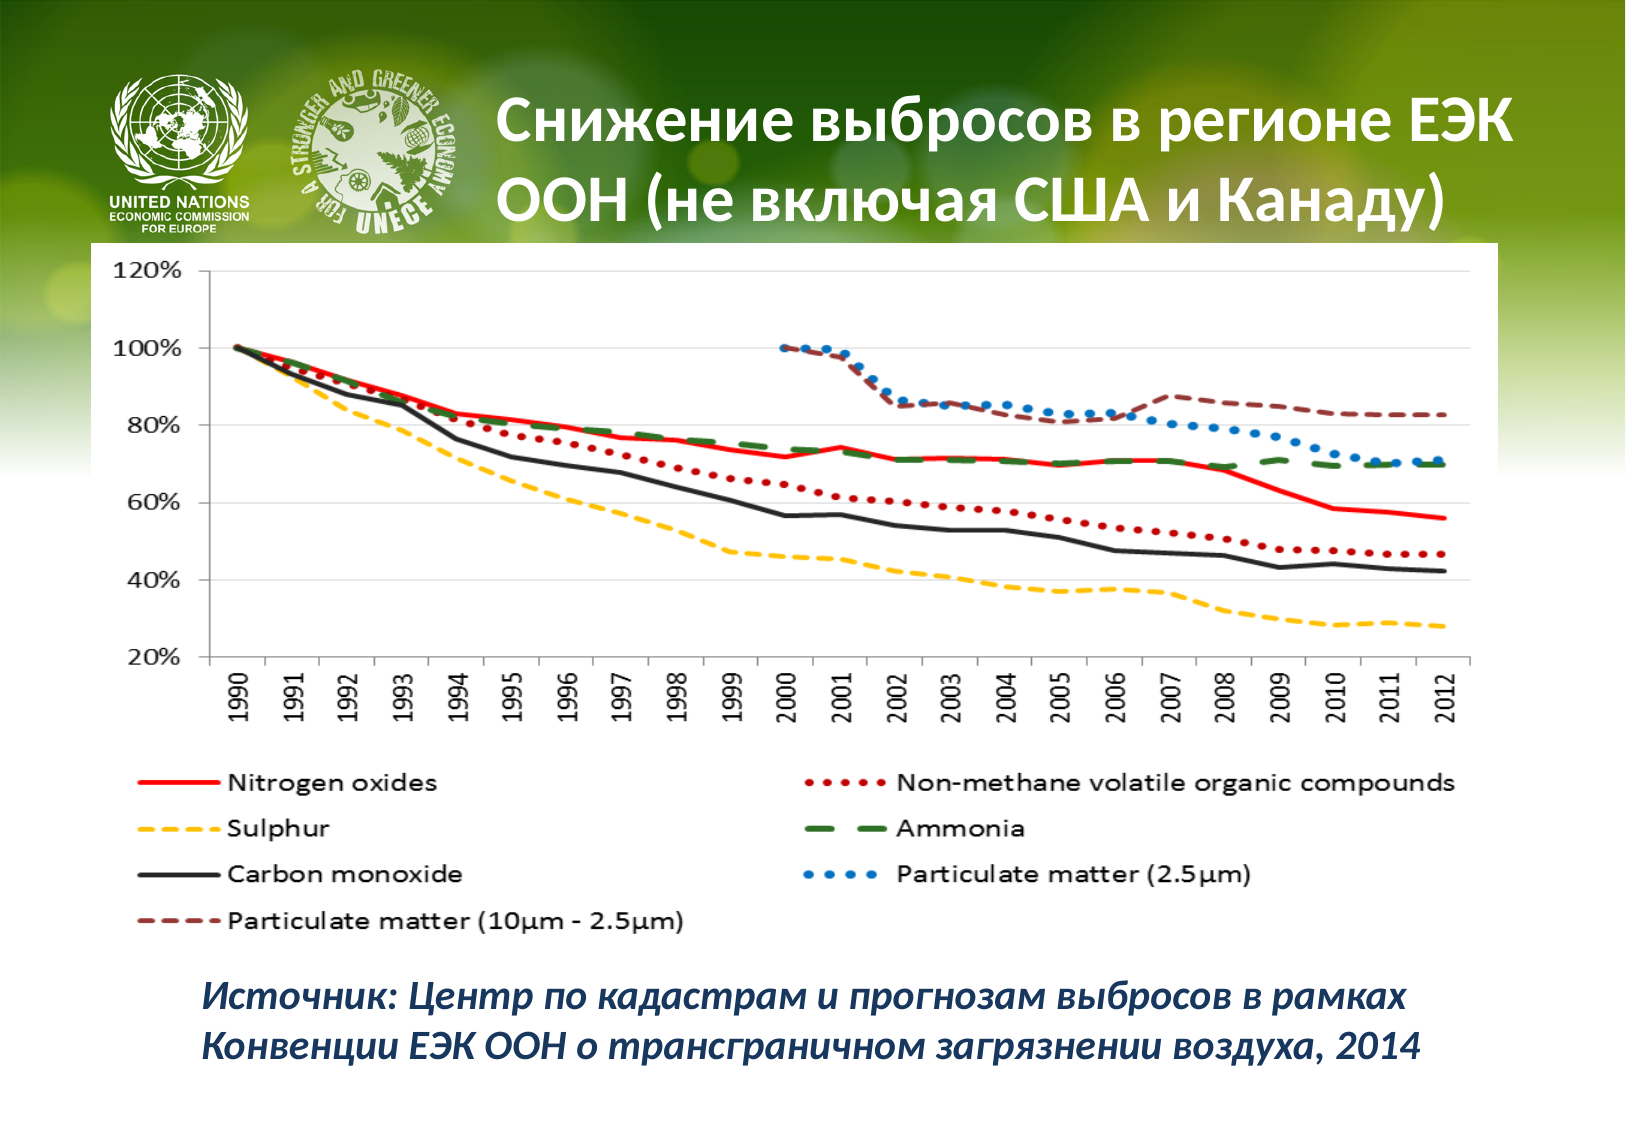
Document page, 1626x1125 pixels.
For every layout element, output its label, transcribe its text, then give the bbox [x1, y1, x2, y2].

picture [0, 0, 1626, 1125]
text_box Источник: Центр по кадастрам и прогнозам выбросов в рамках Конвенции ЕЭК ООН о трансграничном загрязнении воздуха, 2014 [186, 974, 1439, 1125]
title Снижение выбросов в регионе ЕЭК ООН (не включая США и Канаду) [481, 19, 1625, 291]
